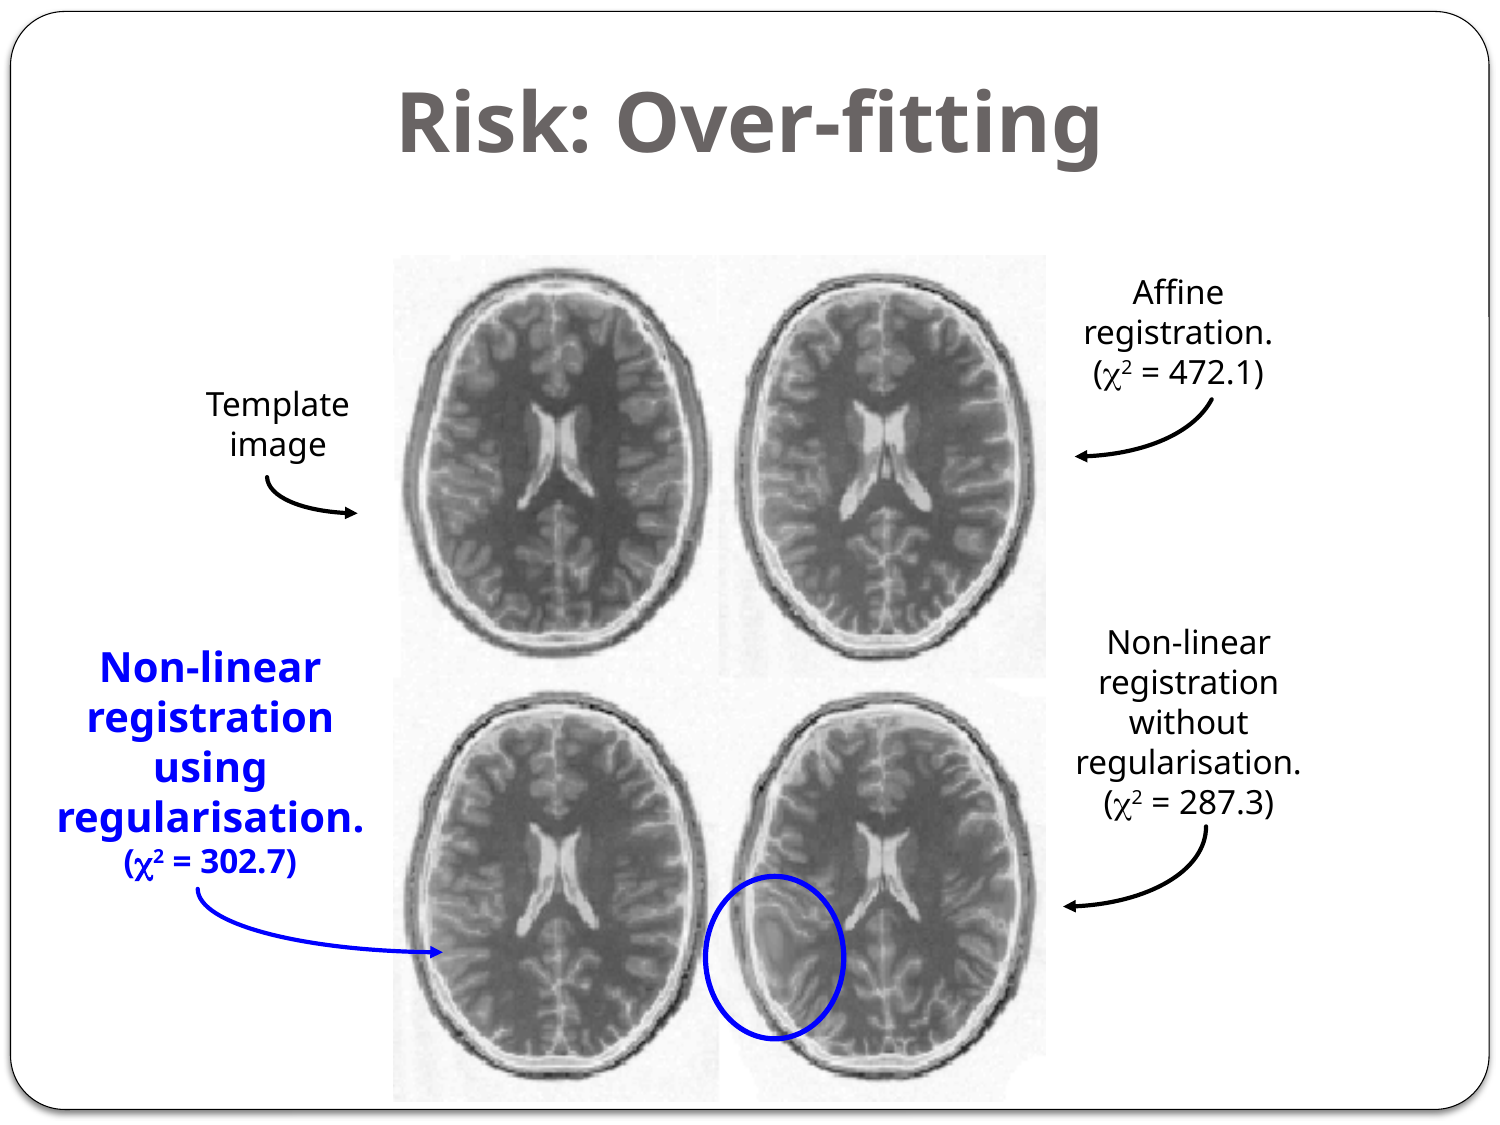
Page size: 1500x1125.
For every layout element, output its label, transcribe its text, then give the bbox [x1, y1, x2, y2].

text_box [1063, 826, 1207, 913]
text_box [266, 476, 358, 520]
picture [392, 255, 1046, 1102]
text_box [197, 888, 387, 951]
text_box Affine registration. (2 = 472.1) [1050, 263, 1317, 399]
text_box [1074, 376, 1212, 463]
text_box Template image [191, 376, 366, 471]
text_box Non-linear registration using regularisation. (2 = 302.7) [41, 633, 380, 888]
text_box Non-linear registration without regularisation. (2 = 287.3) [1060, 613, 1318, 828]
title Risk: Over-fitting [29, 45, 1471, 185]
